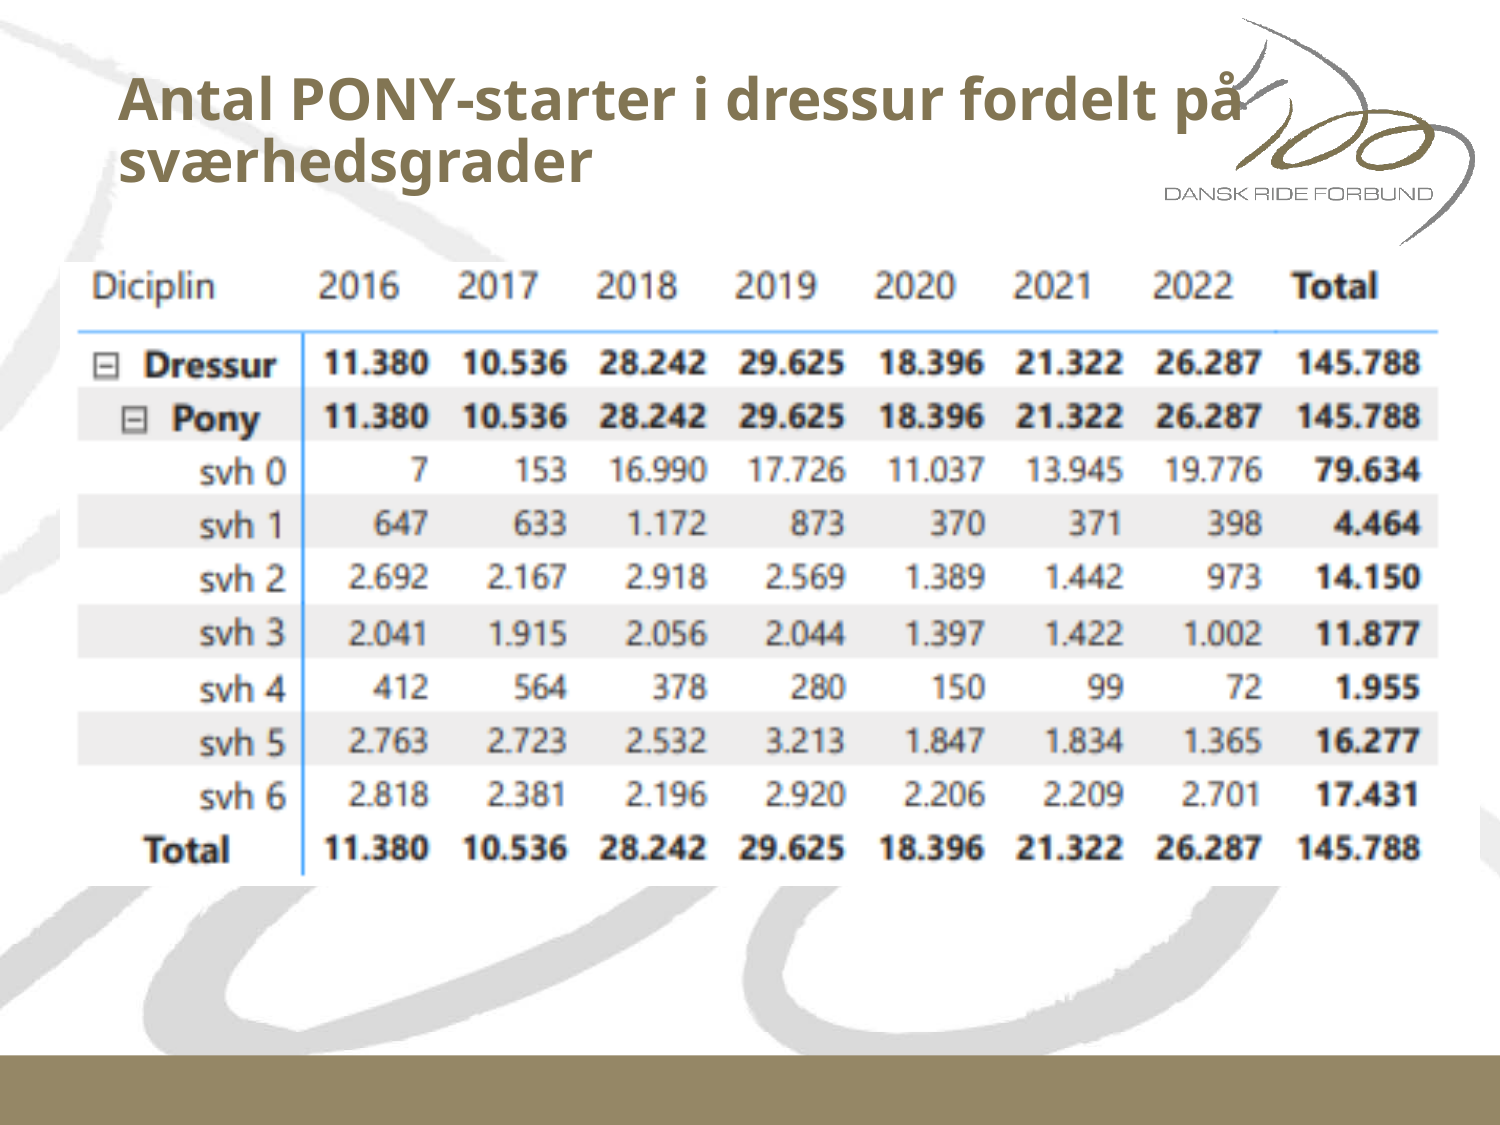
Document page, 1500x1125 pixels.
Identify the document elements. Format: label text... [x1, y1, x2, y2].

picture [0, 0, 1500, 1055]
title Antal PONY-starter i dressur fordelt på sværhedsgrader [103, 59, 1397, 206]
